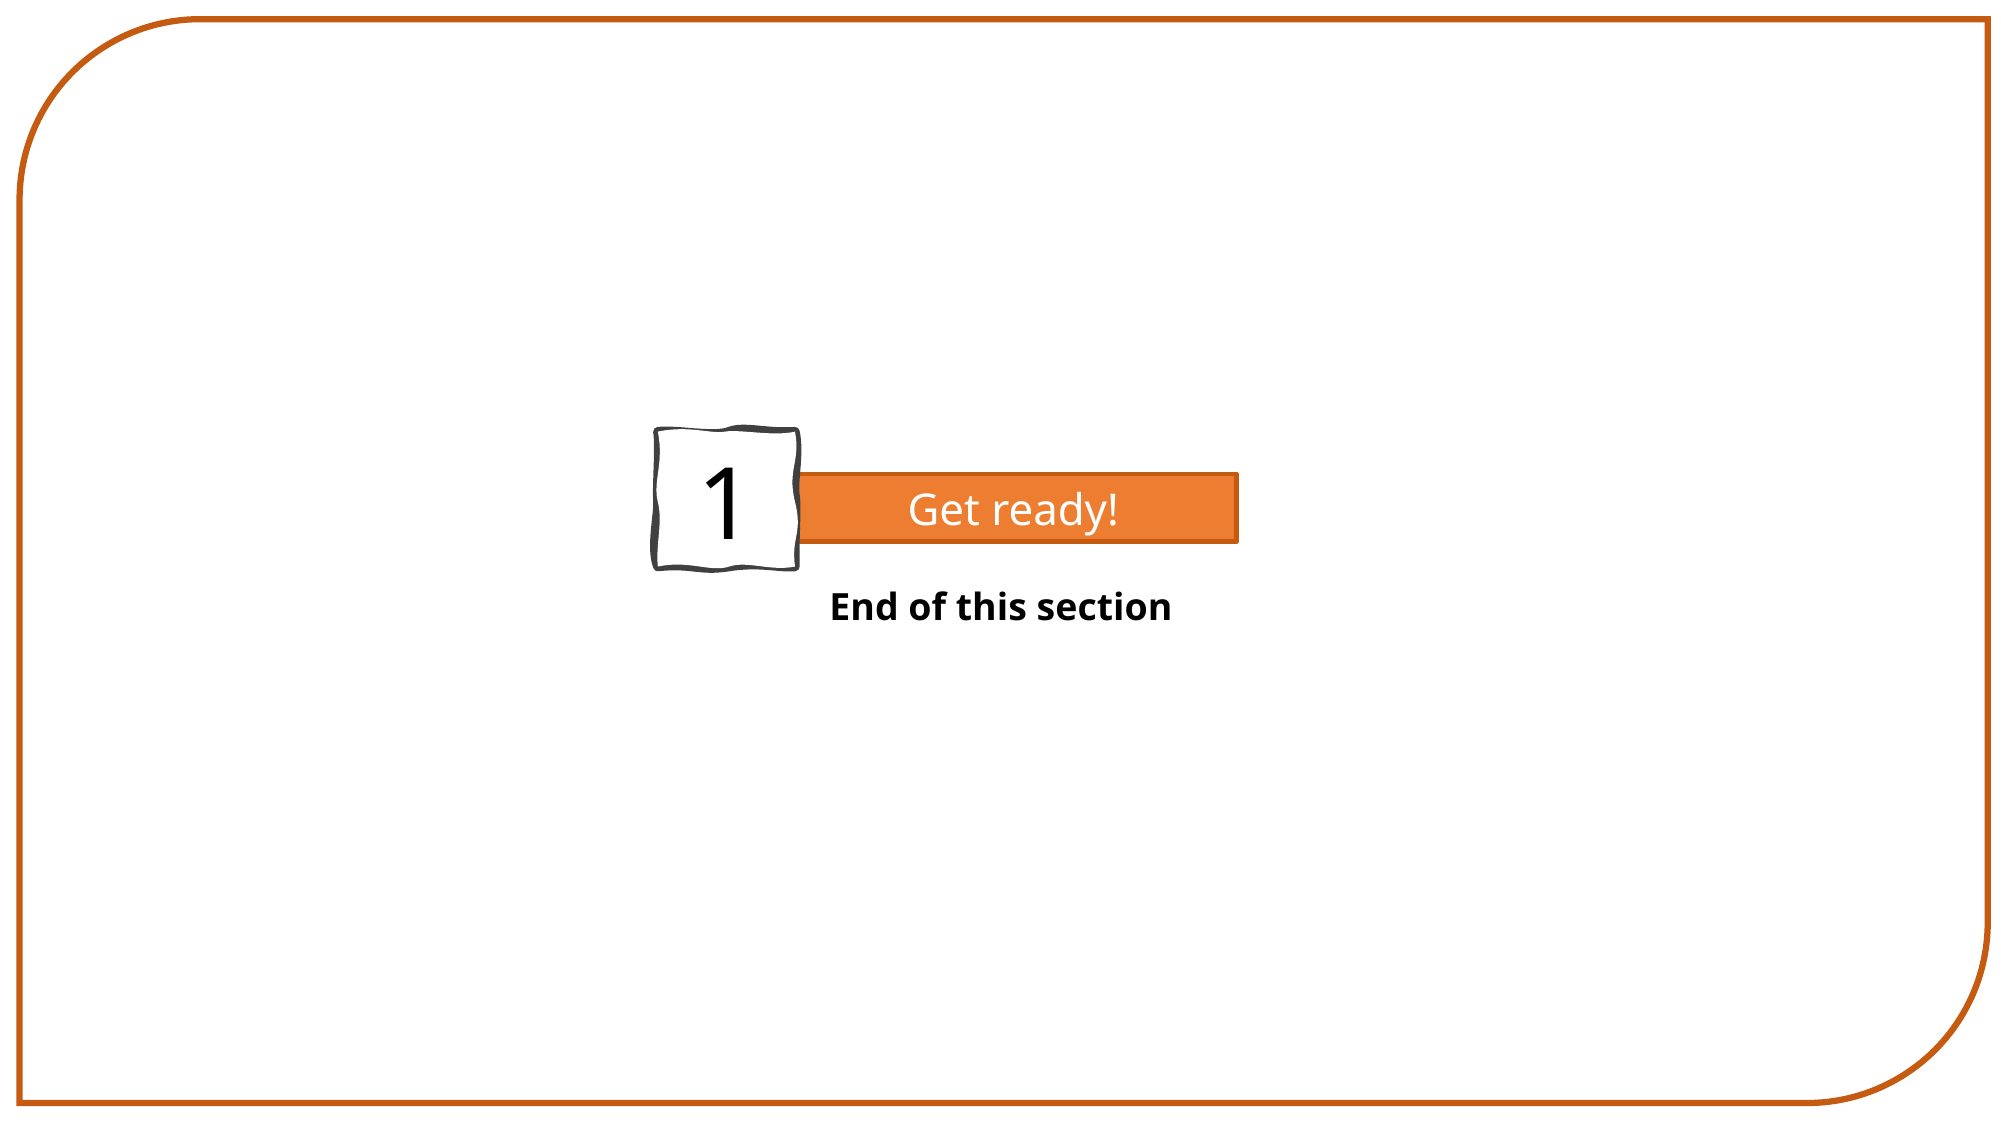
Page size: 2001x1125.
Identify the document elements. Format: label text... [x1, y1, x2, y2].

text_box Get ready! [794, 474, 1237, 542]
text_box 1 [654, 429, 798, 569]
text_box End of this section​ [814, 575, 1265, 636]
text_box [18, 18, 1989, 1105]
text_box [766, 439, 1277, 607]
